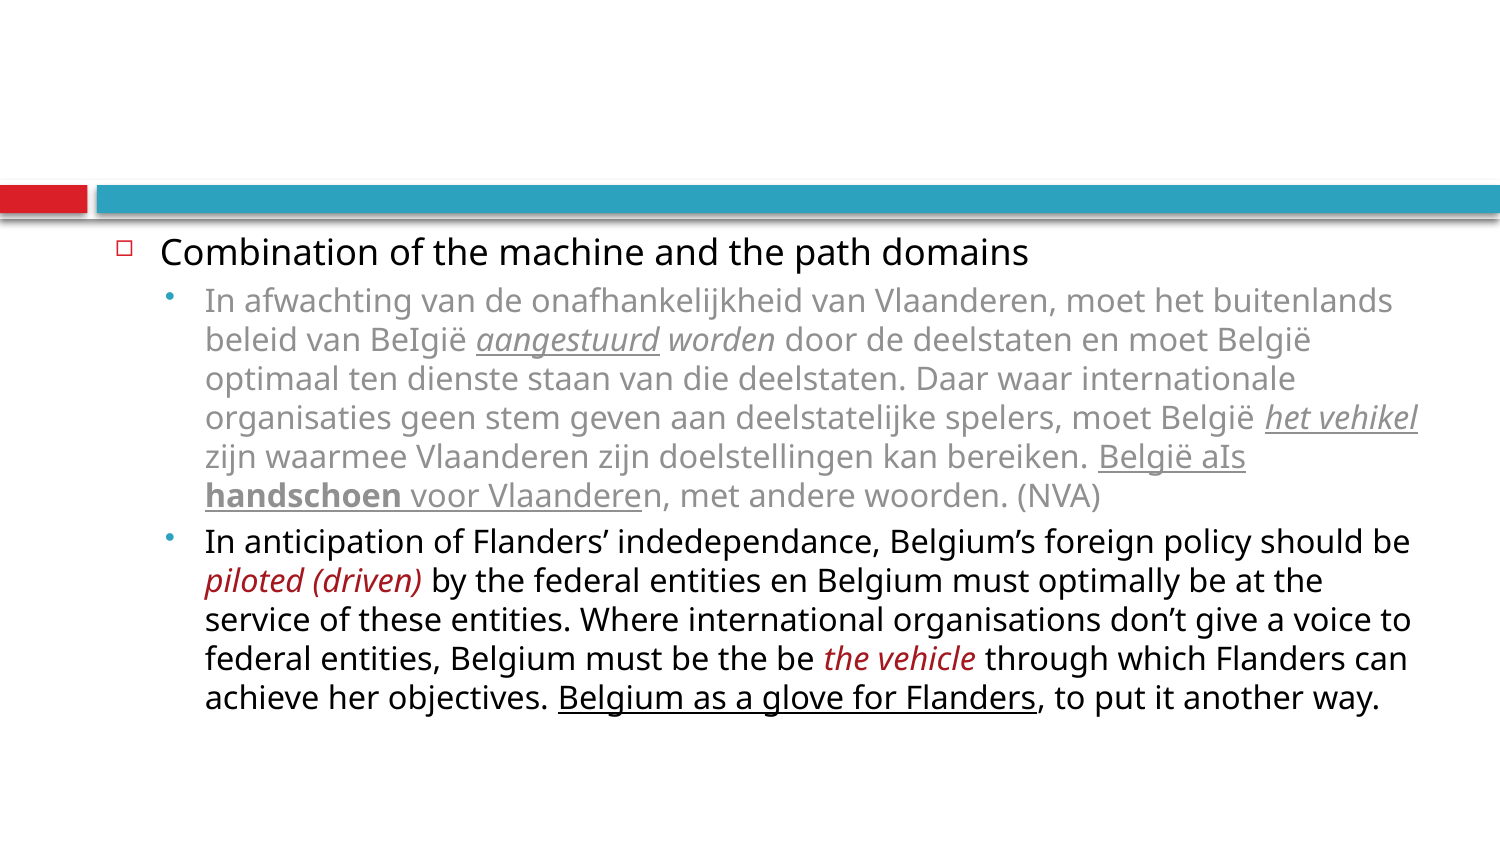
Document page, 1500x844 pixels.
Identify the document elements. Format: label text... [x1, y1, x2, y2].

list Combination of the machine and the path domains In afwachting van de onafhankelijkheid van Vlaanderen, moet het buitenlands beleid van BeIgië aangestuurd worden door de deelstaten en moet België optimaal ten dienste staan van die deelstaten. Daar waar internationale organisaties geen stem geven aan deelstatelijke spelers, moet België het vehikel zijn waarmee Vlaanderen zijn doelstellingen kan bereiken. België aIs handschoen voor Vlaanderen, met andere woorden. (NVA) In anticipation of Flanders’ indedependance, Belgium’s foreign policy should be piloted (driven) by the federal entities en Belgium must optimally be at the service of these entities. Where international organisations don’t give a voice to federal entities, Belgium must be the be the vehicle through which Flanders can achieve her objectives. Belgium as a glove for Flanders, to put it another way. [99, 221, 1438, 760]
